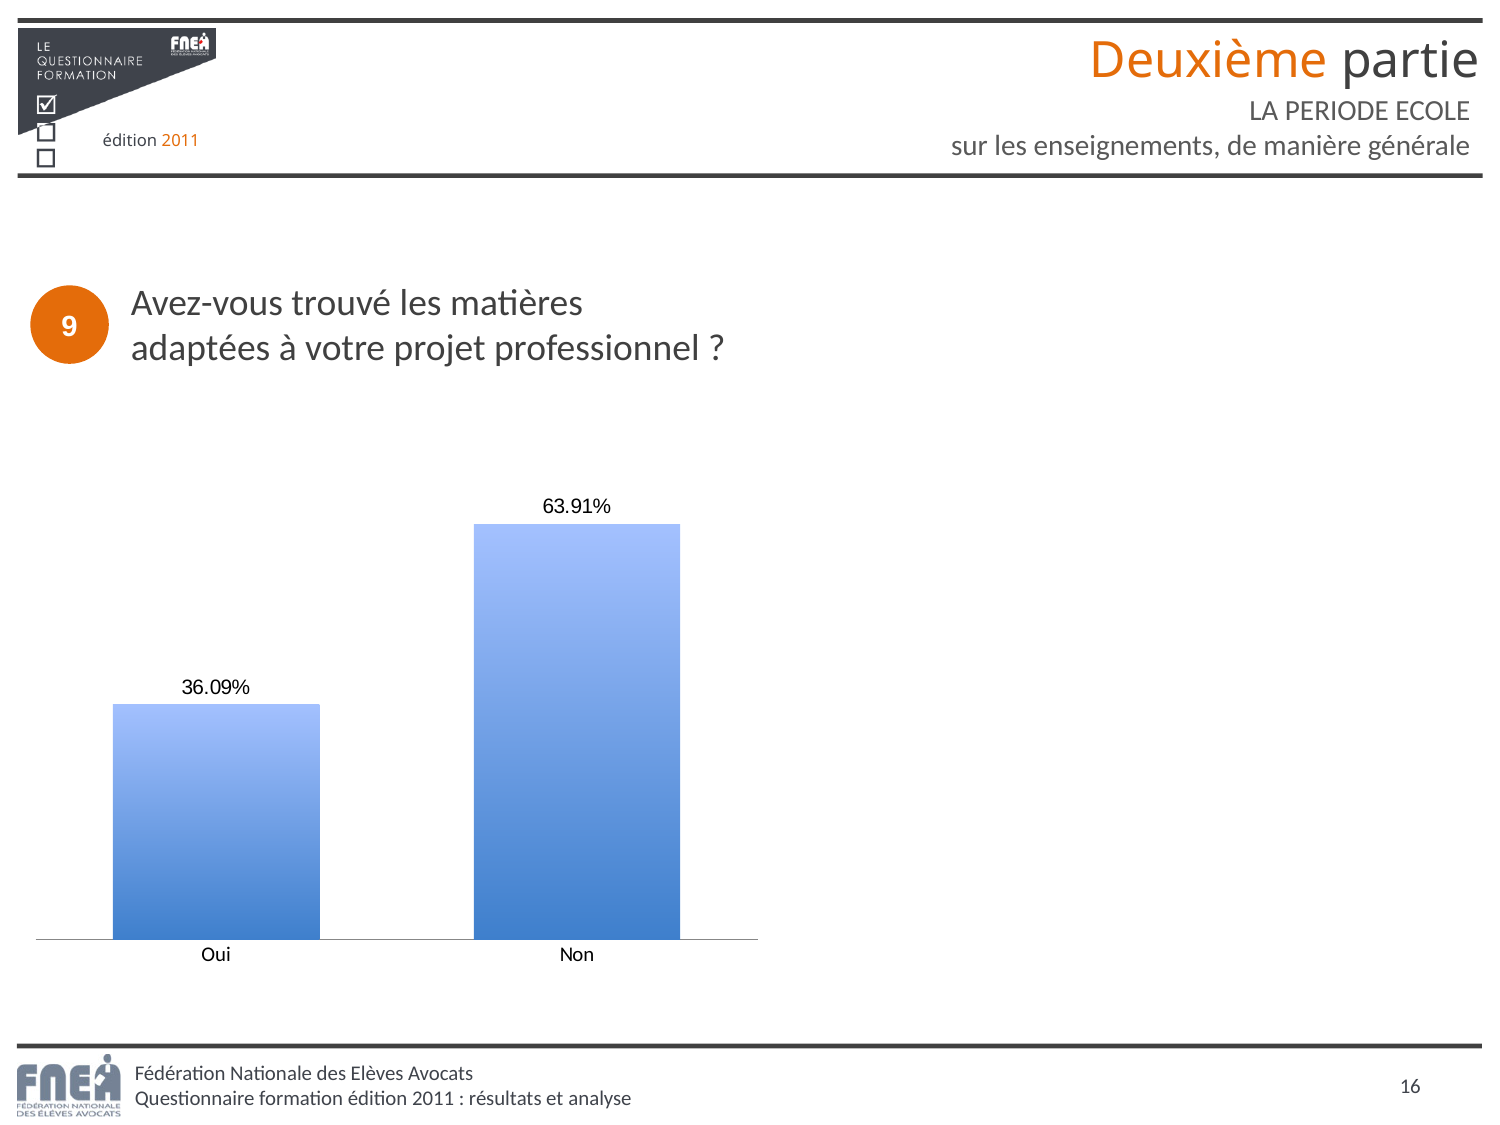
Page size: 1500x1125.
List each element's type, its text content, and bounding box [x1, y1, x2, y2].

text_box Avez-vous trouvé les matières adaptées à votre projet professionnel ? [116, 270, 743, 376]
chart [20, 474, 773, 977]
picture [17, 1054, 121, 1117]
text_box 9 [28, 283, 111, 366]
text_box Deuxième partie [298, 19, 1495, 95]
picture [18, 28, 216, 172]
text_box LA PERIODE ECOLE sur les enseignements, de manière générale [935, 95, 1486, 169]
